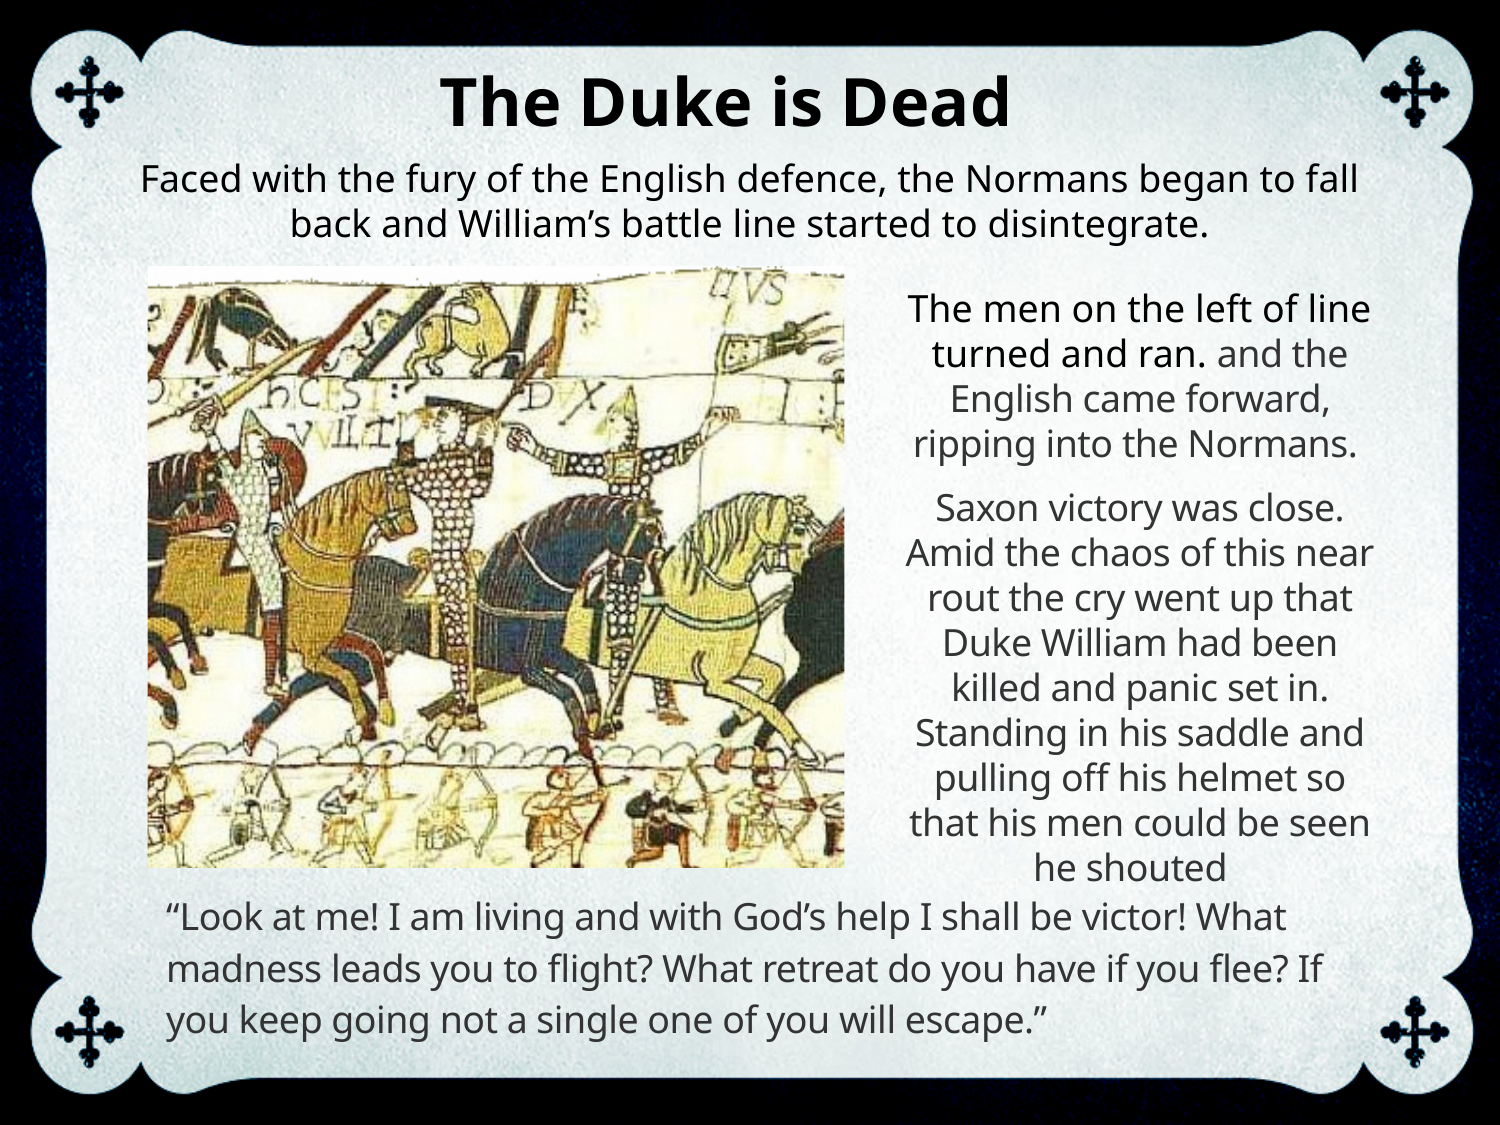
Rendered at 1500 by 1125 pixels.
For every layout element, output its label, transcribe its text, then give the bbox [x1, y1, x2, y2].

text_box The men on the left of line turned and ran. and the English came forward, ripping into the Normans. Saxon victory was close. Amid the chaos of this near rout the cry went up that Duke William had been killed and panic set in. Standing in his saddle and pulling off his helmet so that his men could be seen he shouted [885, 277, 1394, 960]
text_box Faced with the fury of the English defence, the Normans began to fall back and William’s battle line started to disintegrate. [106, 148, 1394, 253]
text_box “Look at me! I am living and with God’s help I shall be victor! What madness leads you to flight? What retreat do you have if you flee? If you keep going not a single one of you will escape.” [151, 878, 1357, 1125]
text_box The Duke is Dead [289, 52, 1164, 147]
picture [0, 0, 1500, 1125]
